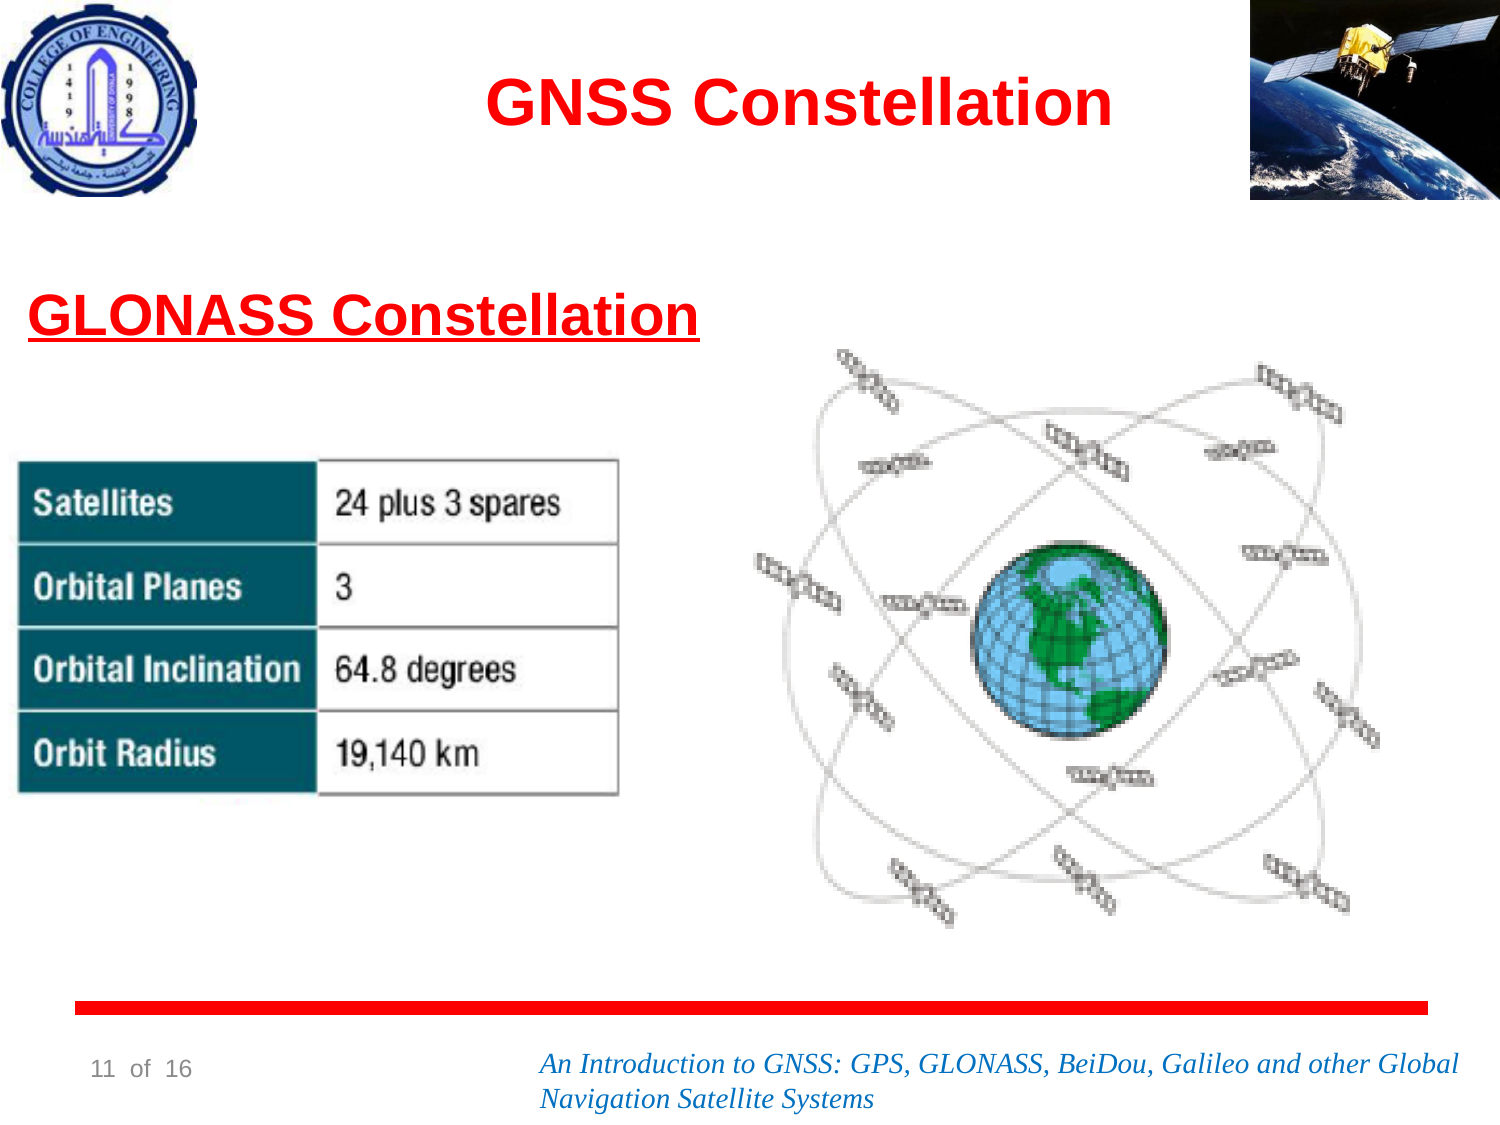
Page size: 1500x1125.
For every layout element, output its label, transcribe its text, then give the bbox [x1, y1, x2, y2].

picture [4, 449, 635, 811]
slide_number 11 of 16 [75, 1037, 438, 1098]
picture [0, 0, 201, 201]
picture [1249, 0, 1500, 201]
text_box An Introduction to GNSS: GPS, GLONASS, BeiDou, Galileo and other Global Navigation Satellite Systems [524, 1037, 1500, 1123]
list GLONASS Constellation [12, 207, 725, 375]
title GNSS Constellation [202, 45, 1475, 233]
picture [712, 349, 1380, 951]
